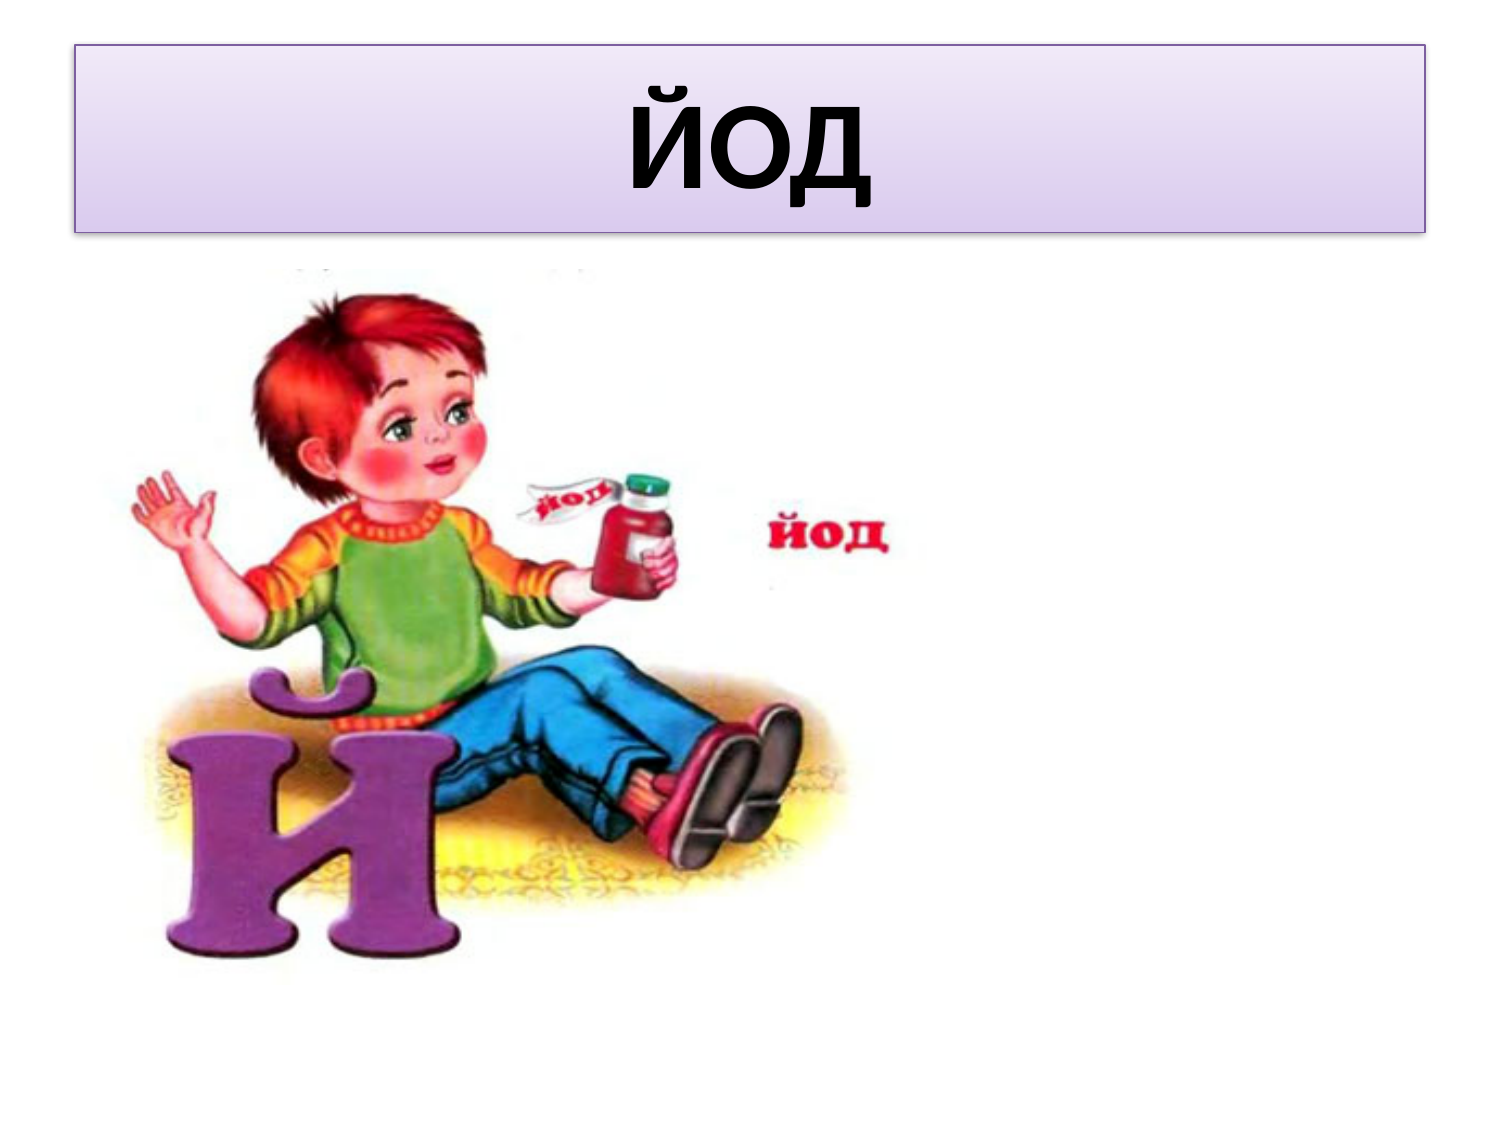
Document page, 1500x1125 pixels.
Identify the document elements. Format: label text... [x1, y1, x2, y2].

picture [93, 269, 962, 985]
title ЙОД [74, 44, 1426, 233]
